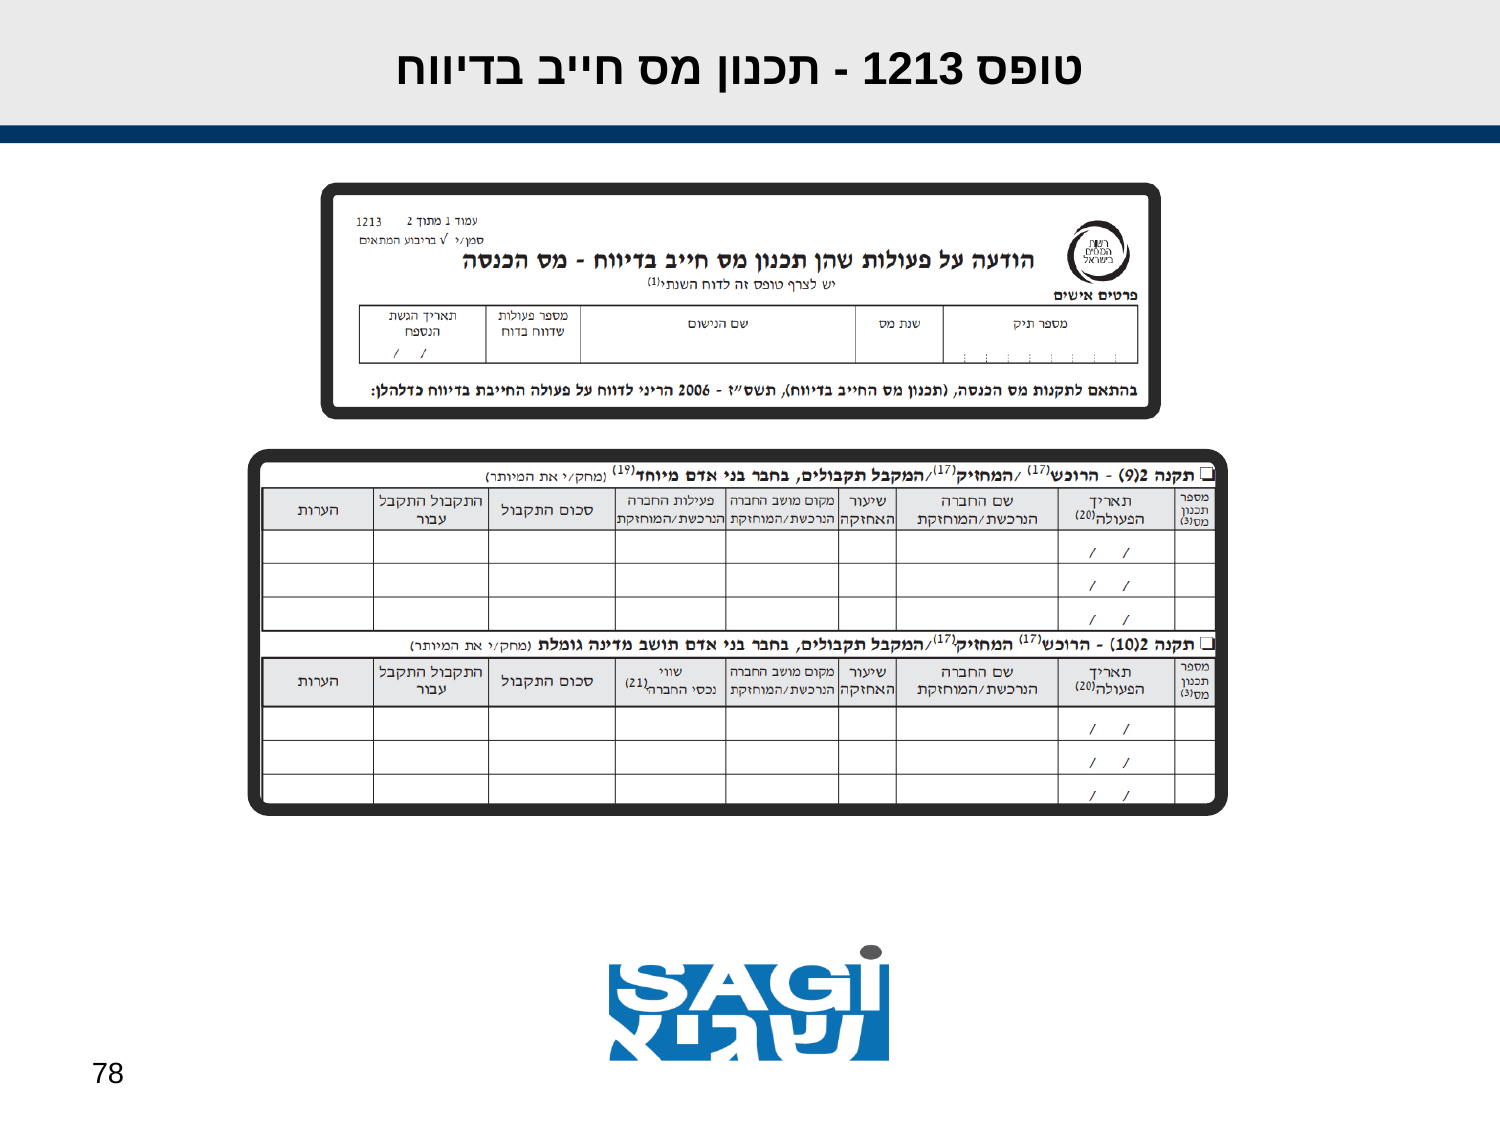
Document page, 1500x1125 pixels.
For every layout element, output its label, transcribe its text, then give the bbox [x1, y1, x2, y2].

slide_number 78 [76, 1046, 428, 1125]
picture [596, 1005, 904, 1063]
picture [253, 454, 1222, 810]
text_box [64, 166, 1436, 574]
list [75, 574, 1425, 1005]
title טופס 1213 - תכנון מס חייב בדיווח [112, 9, 1355, 123]
picture [326, 188, 1155, 414]
